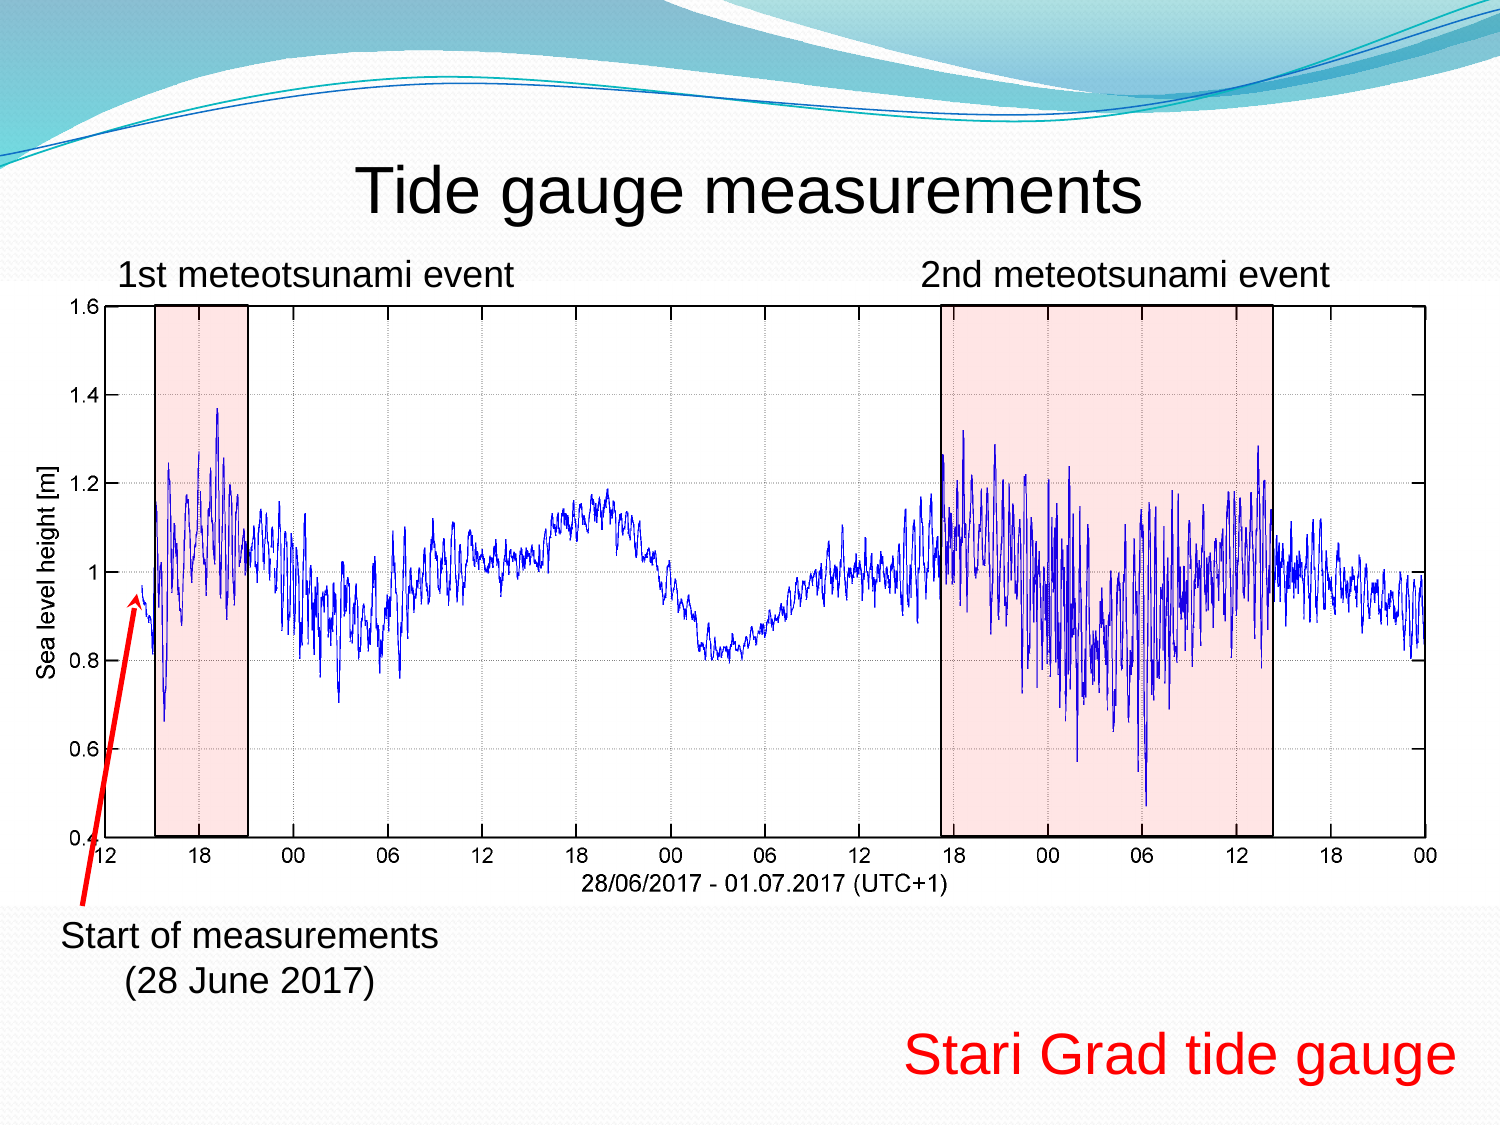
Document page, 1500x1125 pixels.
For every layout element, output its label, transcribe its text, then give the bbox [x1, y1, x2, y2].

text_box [81, 593, 138, 907]
picture [0, 281, 1500, 907]
text_box 2nd meteotsunami event [881, 242, 1369, 280]
text_box Start of measurements (28 June 2017) [21, 920, 478, 1009]
text_box Stari Grad tide gauge [846, 1009, 1474, 1095]
text_box 1st meteotsunami event [72, 242, 560, 280]
text_box Tide gauge measurements [64, 139, 1436, 235]
